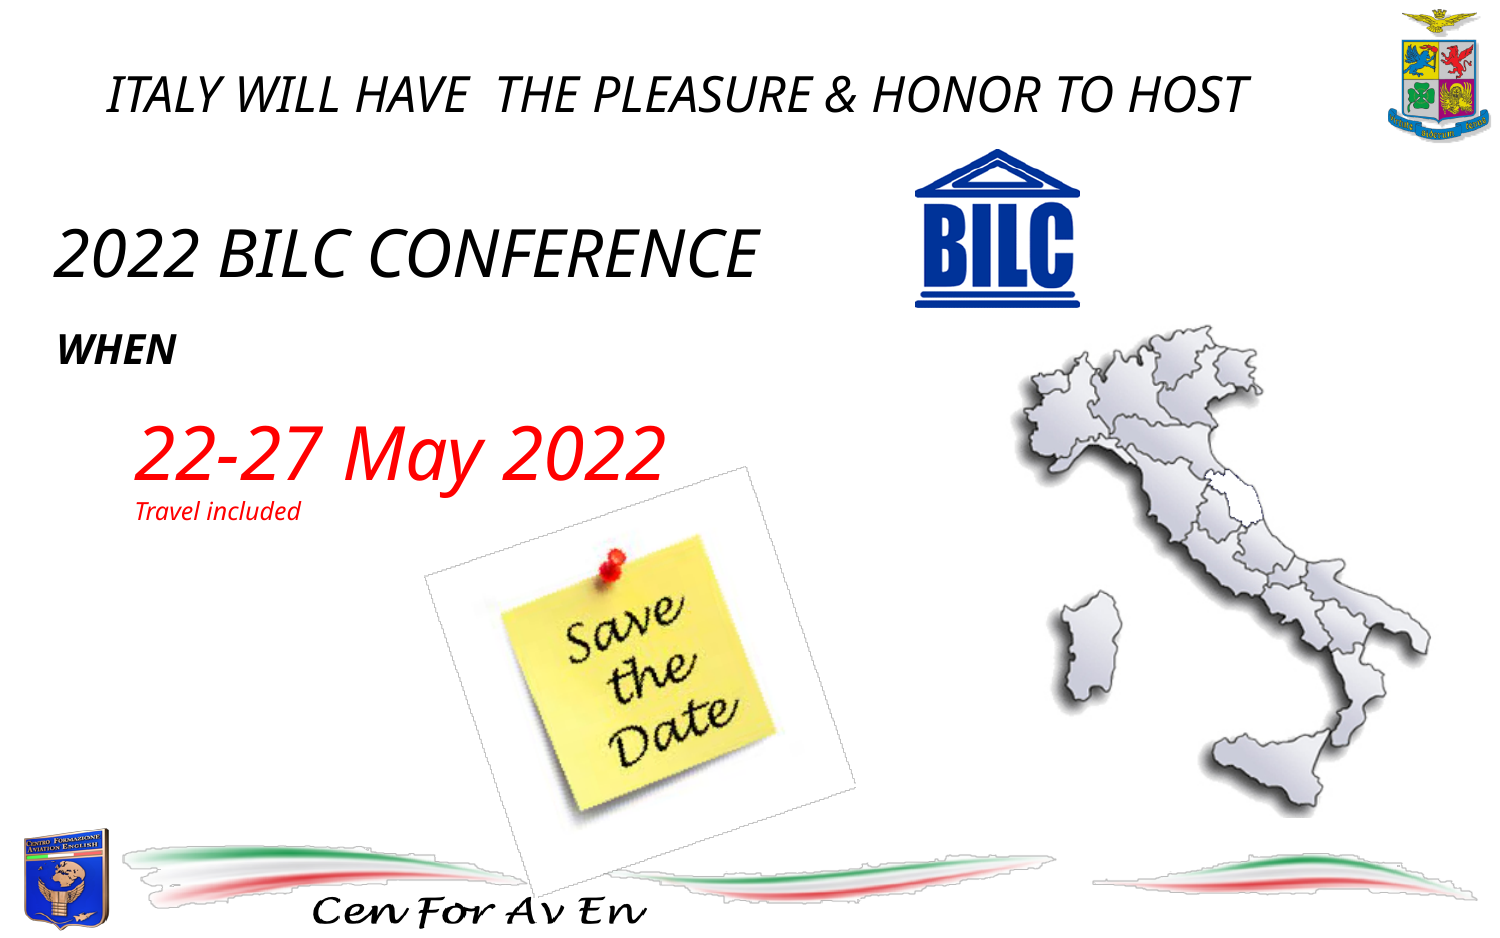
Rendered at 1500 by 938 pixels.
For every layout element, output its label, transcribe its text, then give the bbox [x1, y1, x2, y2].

text_box ITALY WILL HAVE THE PLEASURE & HONOR TO HOST 2022 BILC CONFERENCE [0, 43, 1382, 299]
text_box 22-27 May 2022 Travel included [119, 397, 683, 533]
picture [985, 314, 1443, 818]
picture [17, 467, 1500, 938]
picture [1387, 8, 1489, 140]
picture [915, 149, 1081, 308]
text_box WHEN [41, 315, 426, 380]
